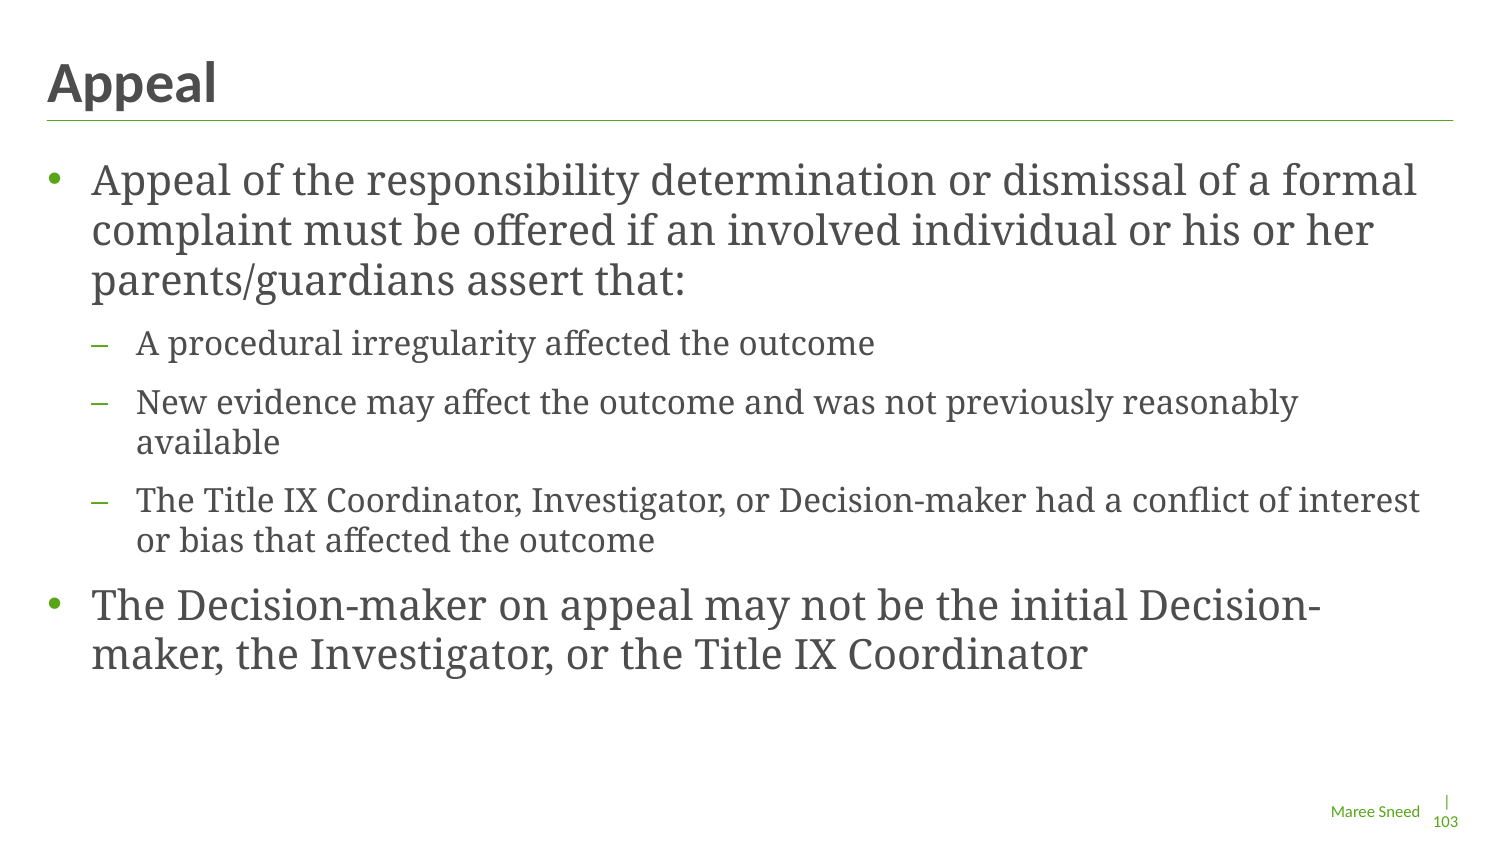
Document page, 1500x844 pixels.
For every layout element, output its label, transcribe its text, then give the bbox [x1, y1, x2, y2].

slide_number | 103 [1426, 793, 1474, 829]
footer Maree Sneed [945, 795, 1421, 829]
title Appeal [46, 46, 1454, 121]
list Appeal of the responsibility determination or dismissal of a formal complaint must be offered if an involved individual or his or her parents/guardians assert that: A procedural irregularity affected the outcome New evidence may affect the outcome and was not previously reasonably available The Title IX Coordinator, Investigator, or Decision-maker had a conflict of interest or bias that affected the outcome The Decision-maker on appeal may not be the initial Decision-maker, the Investigator, or the Title IX Coordinator [46, 147, 1454, 795]
